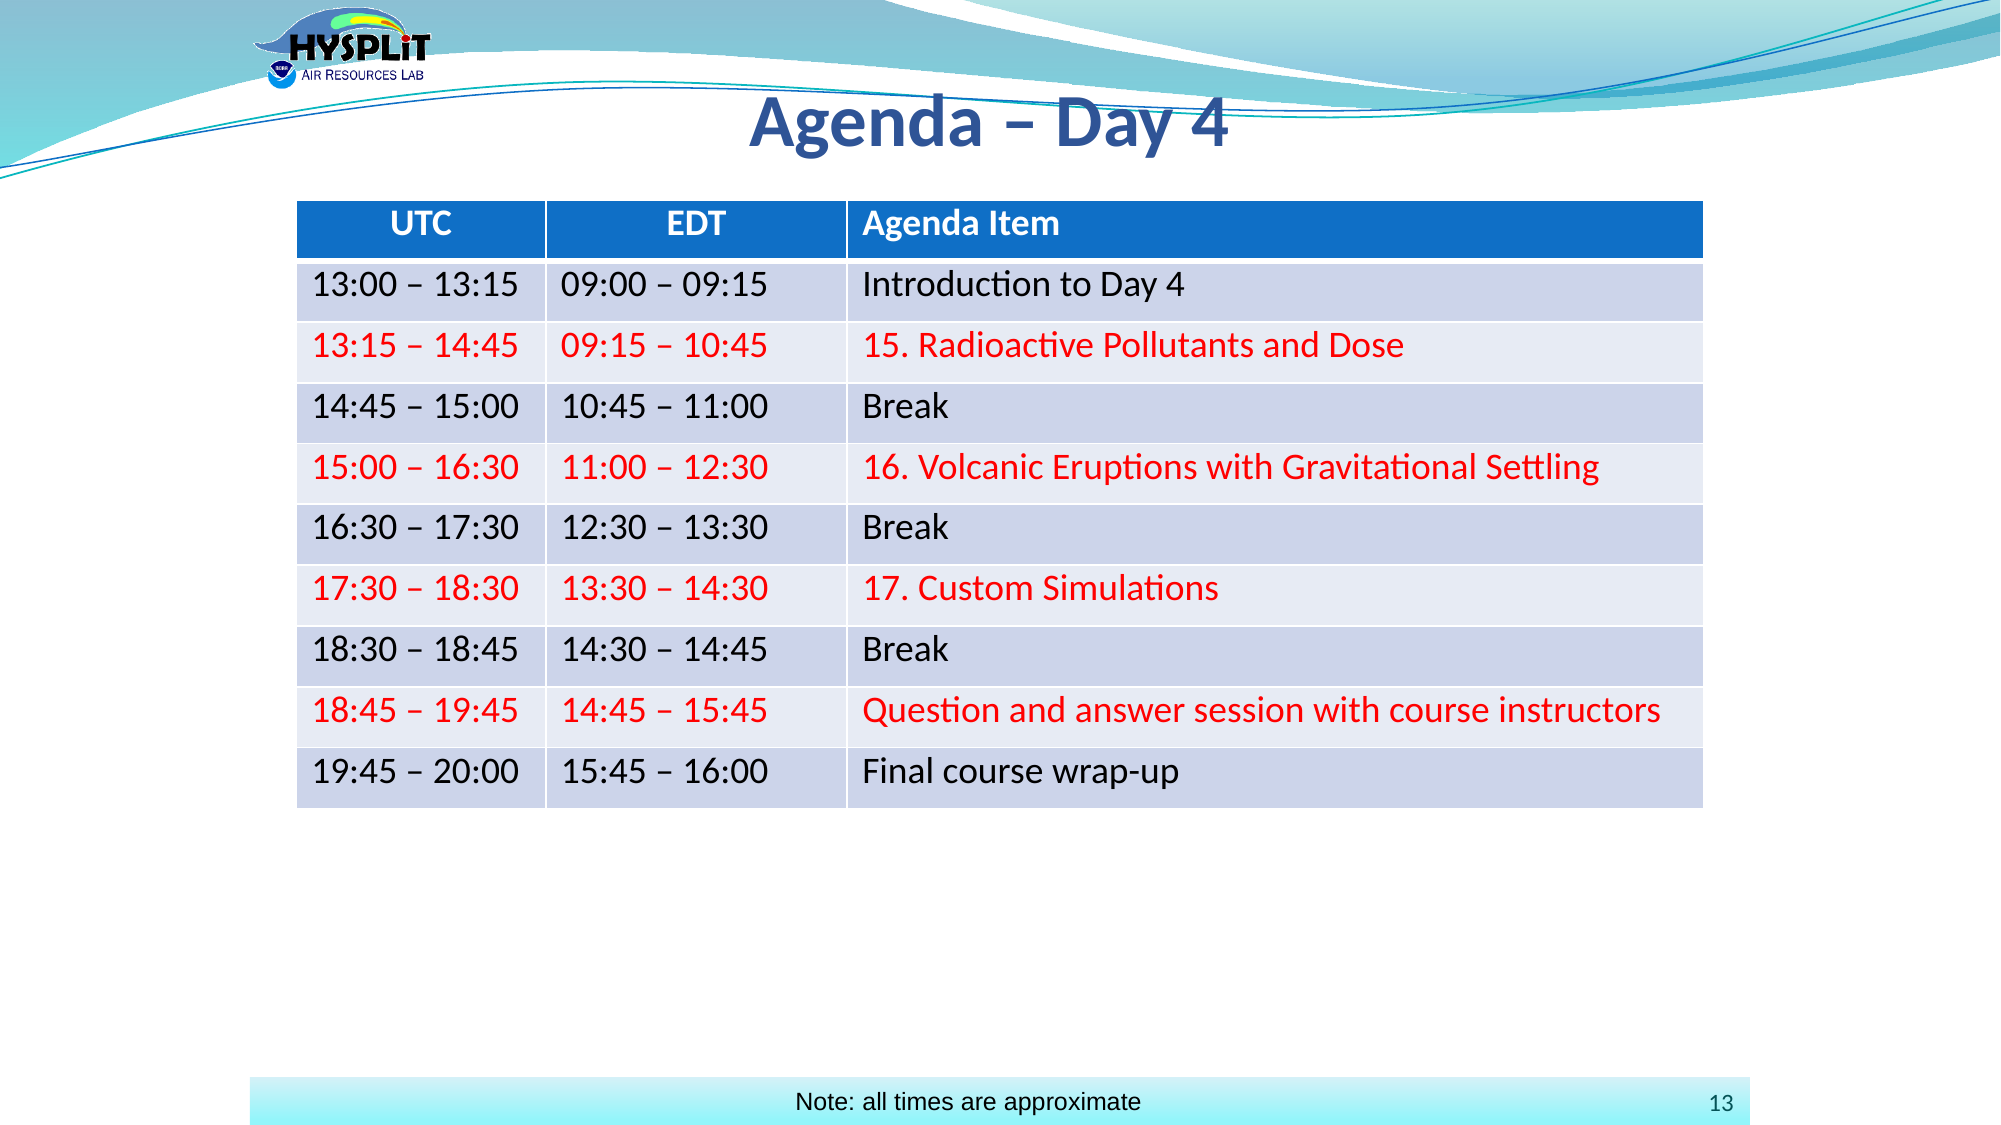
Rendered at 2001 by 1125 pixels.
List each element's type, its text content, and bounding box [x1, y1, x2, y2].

table_cell Break [848, 505, 1703, 564]
table_cell 15. Radioactive Pollutants and Dose [848, 323, 1703, 382]
text_box Note: all times are approximate [780, 1077, 1158, 1123]
table_cell 16. Volcanic Eruptions with Gravitational Settling [848, 444, 1703, 503]
table_cell 18:45 – 19:45 [297, 688, 545, 747]
table_cell 13:30 – 14:30 [547, 566, 846, 625]
table_cell Question and answer session with course instructors [848, 688, 1703, 747]
table_cell 14:30 – 14:45 [547, 627, 846, 686]
table_cell 14:45 – 15:45 [547, 688, 846, 747]
text_box [248, 1075, 1752, 1125]
table_cell 17. Custom Simulations [848, 566, 1703, 625]
table_header Agenda Item [848, 201, 1703, 258]
table_cell 10:45 – 11:00 [547, 384, 846, 443]
table_cell 12:30 – 13:30 [547, 505, 846, 564]
table_cell 16:30 – 17:30 [297, 505, 545, 564]
slide_number 13 [1608, 1056, 1734, 1117]
table_cell 15:45 – 16:00 [547, 748, 846, 808]
text_box Agenda – Day 4 [734, 63, 1245, 169]
table_header EDT [547, 201, 846, 258]
table_cell 11:00 – 12:30 [547, 444, 846, 503]
table_cell 14:45 – 15:00 [297, 384, 545, 443]
table_header UTC [297, 201, 545, 258]
table_cell 19:45 – 20:00 [297, 748, 545, 808]
table_cell Final course wrap-up [848, 748, 1703, 808]
table_cell 13:15 – 14:45 [297, 323, 545, 382]
table_cell 09:15 – 10:45 [547, 323, 846, 382]
table_cell 13:00 – 13:15 [297, 264, 545, 321]
table_cell 18:30 – 18:45 [297, 627, 545, 686]
picture [253, 0, 434, 124]
table_cell 15:00 – 16:30 [297, 444, 545, 503]
table_cell Break [848, 384, 1703, 443]
table_cell 17:30 – 18:30 [297, 566, 545, 625]
table_cell Introduction to Day 4 [848, 264, 1703, 321]
table_cell 09:00 – 09:15 [547, 264, 846, 321]
table_cell Break [848, 627, 1703, 686]
